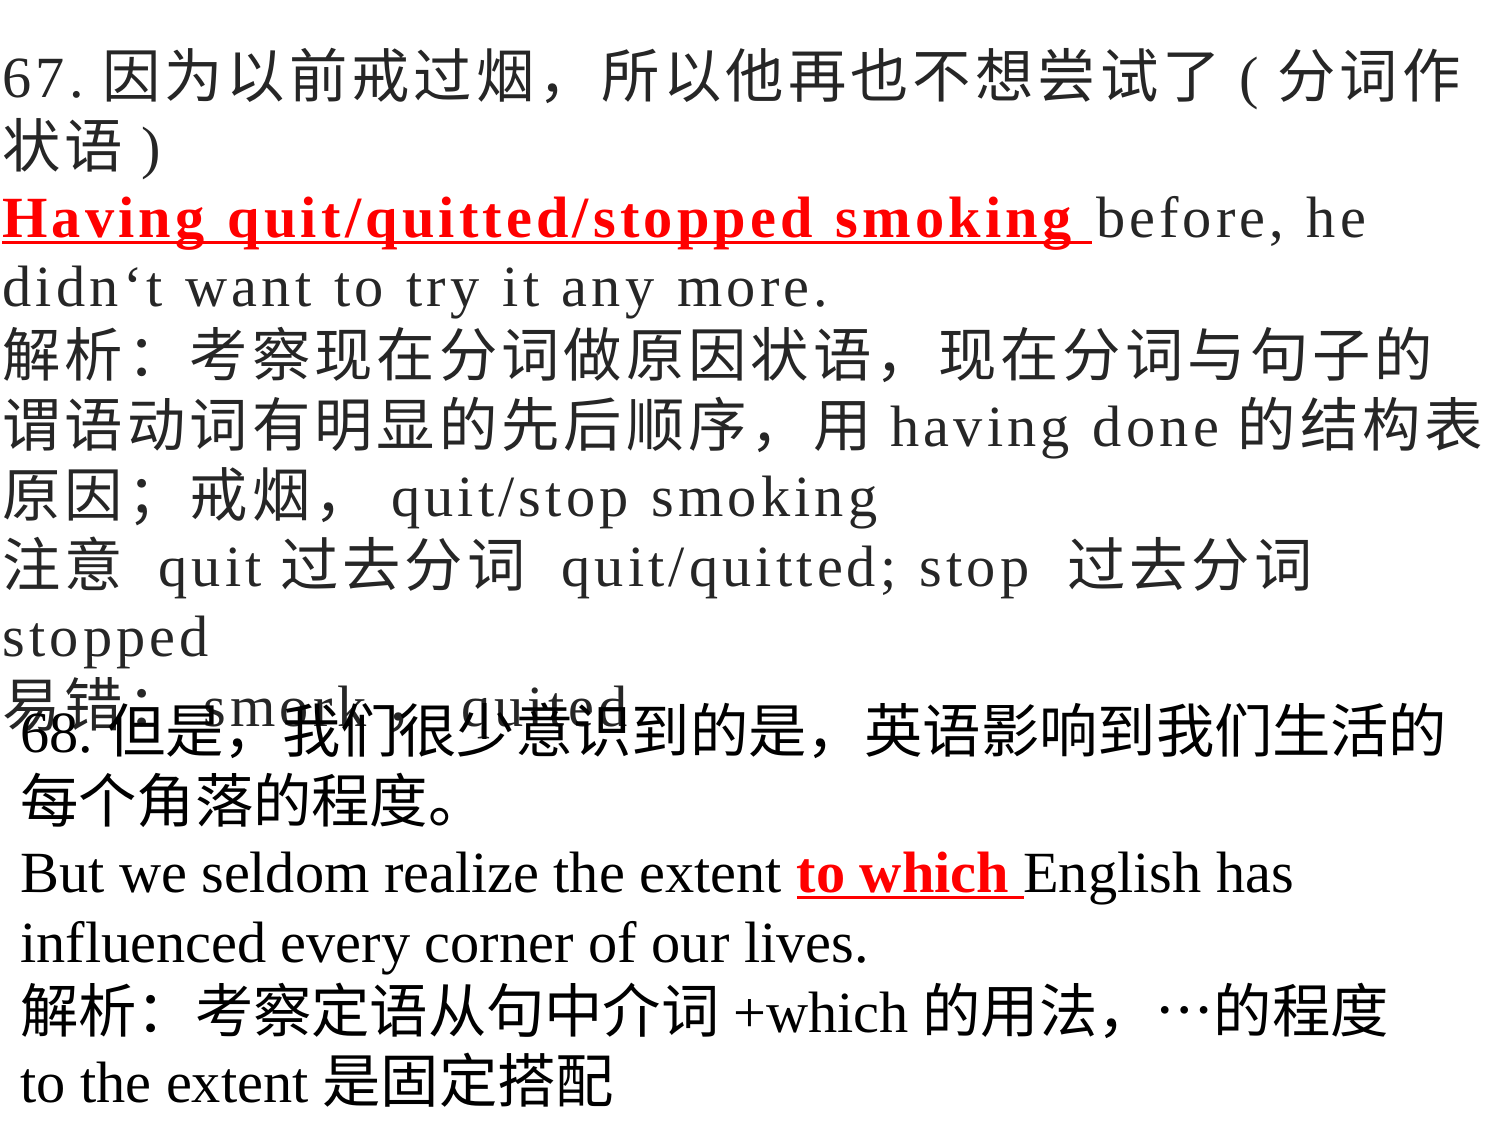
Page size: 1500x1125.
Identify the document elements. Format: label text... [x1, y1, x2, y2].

title 67.因为以前戒过烟，所以他再也不想尝试了(分词作状语) Having quit/quitted/stopped smoking before, he didn‘t want to try it any more. 解析：考察现在分词做原因状语，现在分词与句子的谓语动词有明显的先后顺序，用having done的结构表原因；戒烟，quit/stop smoking 注意 quit过去分词 quit/quitted; stop 过去分词stopped 易错：smork，quited [0, 30, 1500, 104]
text_box 68.但是，我们很少意识到的是，英语影响到我们生活的每个角落的程度。 But we seldom realize the extent to which English has influenced every corner of our lives. 解析：考察定语从句中介词+which的用法，…的程度 to the extent是固定搭配 [5, 686, 1471, 1121]
